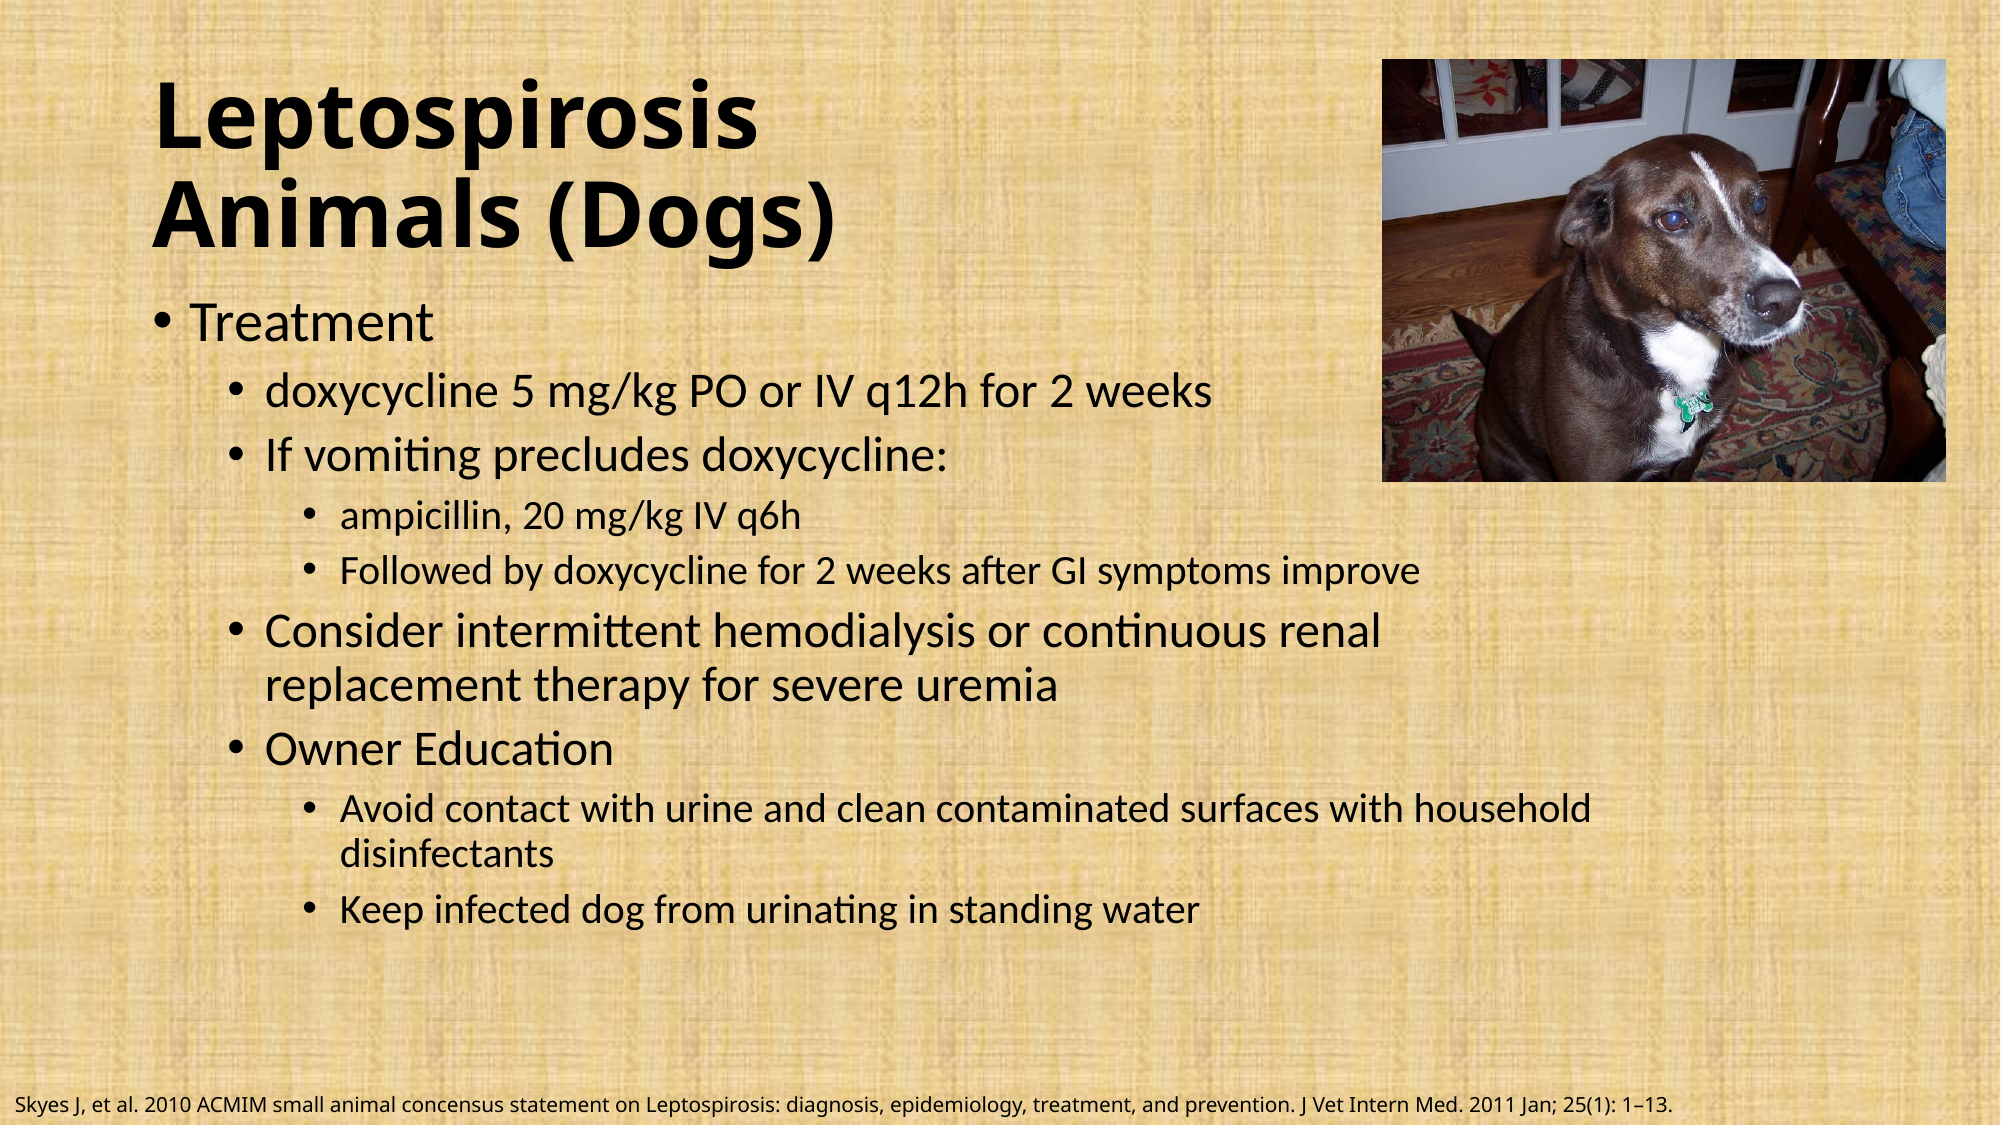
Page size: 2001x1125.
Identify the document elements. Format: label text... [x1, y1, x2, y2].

list Treatment doxycycline 5 mg/kg PO or IV q12h for 2 weeks If vomiting precludes doxycycline: ampicillin, 20 mg/kg IV q6h Followed by doxycycline for 2 weeks after GI symptoms improve Consider intermittent hemodialysis or continuous renal replacement therapy for severe uremia Owner Education Avoid contact with urine and clean contaminated surfaces with household disinfectants Keep infected dog from urinating in standing water [137, 283, 1646, 984]
picture [0, 0, 2001, 1125]
title Leptospirosis Animals (Dogs) [137, 59, 1382, 278]
text_box Skyes J, et al. 2010 ACMIM small animal concensus statement on Leptospirosis: diagnosis, epidemiology, treatment, and prevention. J Vet Intern Med. 2011 Jan; 25(1): 1–13. [0, 1084, 2000, 1125]
